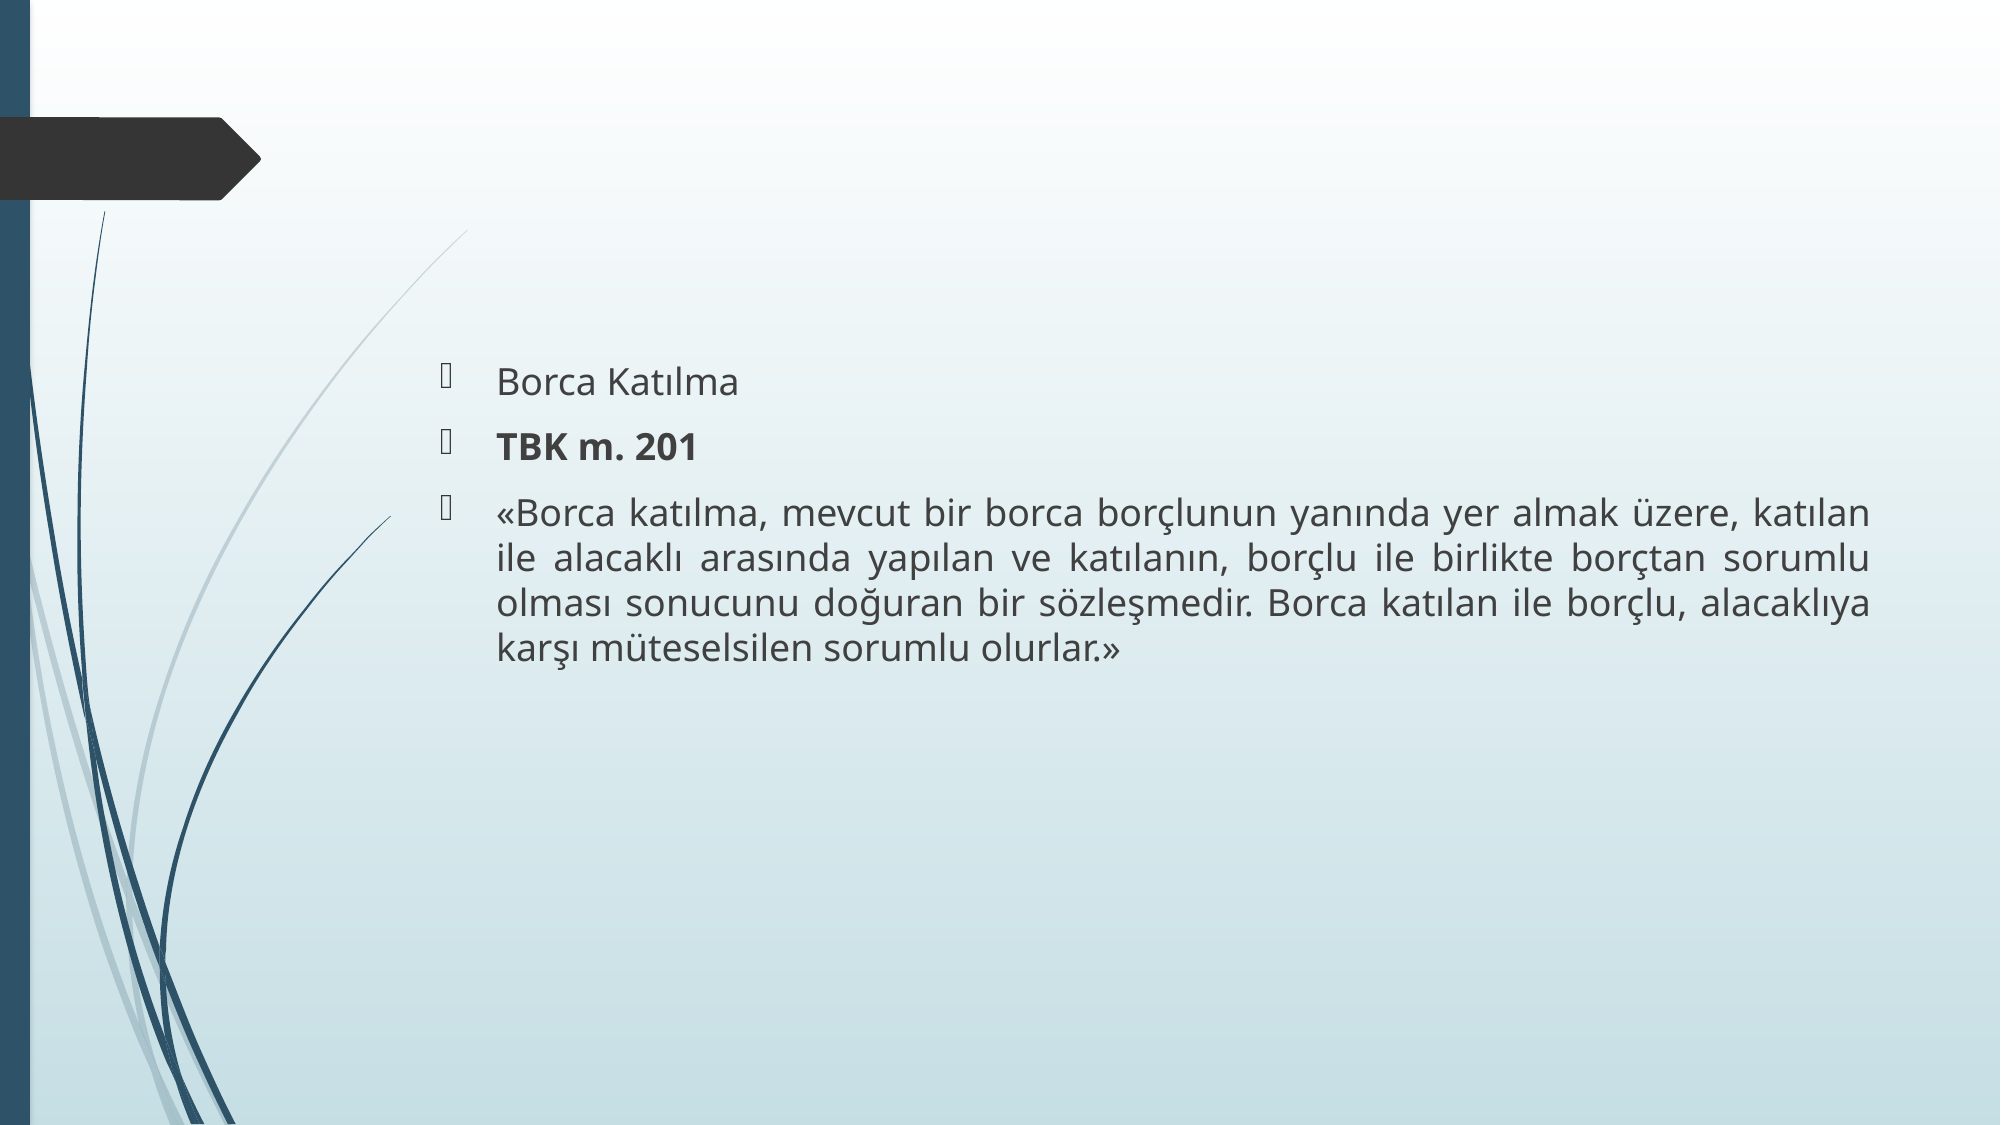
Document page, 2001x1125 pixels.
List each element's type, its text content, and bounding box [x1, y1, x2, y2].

list Borca Katılma TBK m. 201 «Borca katılma, mevcut bir borca borçlunun yanında yer almak üzere, katılan ile alacaklı arasında yapılan ve katılanın, borçlu ile birlikte borçtan sorumlu olması sonucunu doğuran bir sözleşmedir. Borca katılan ile borçlu, alacaklıya karşı müteselsilen sorumlu olurlar.» [424, 350, 1888, 970]
